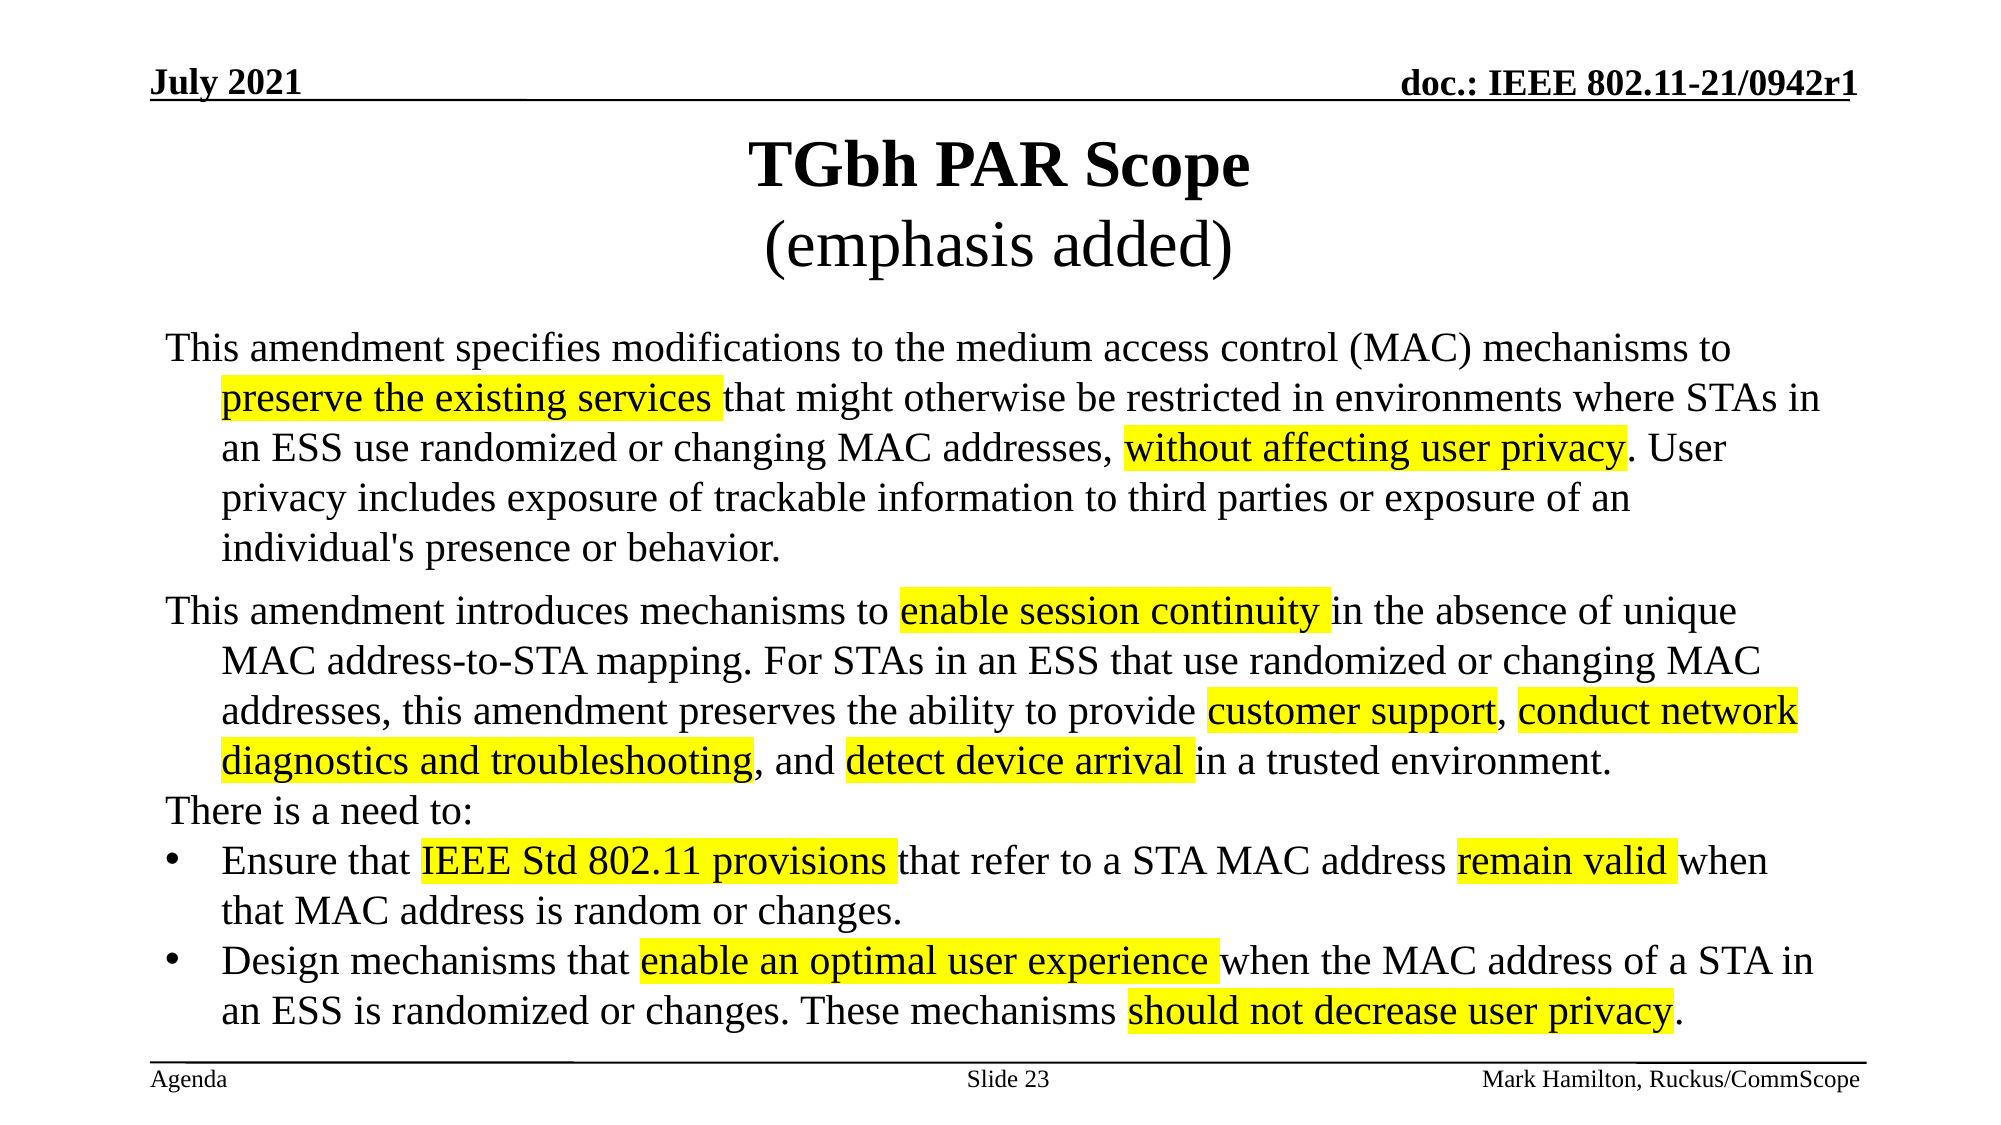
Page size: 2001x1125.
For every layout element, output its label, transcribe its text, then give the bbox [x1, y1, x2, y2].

title TGbh PAR Scope (emphasis added) [149, 112, 1850, 288]
list This amendment specifies modifications to the medium access control (MAC) mechanisms to preserve the existing services that might otherwise be restricted in environments where STAs in an ESS use randomized or changing MAC addresses, without affecting user privacy. User privacy includes exposure of trackable information to third parties or exposure of an individual's presence or behavior. This amendment introduces mechanisms to enable session continuity in the absence of unique MAC address-to-STA mapping. For STAs in an ESS that use randomized or changing MAC addresses, this amendment preserves the ability to provide customer support, conduct network diagnostics and troubleshooting, and detect device arrival in a trusted environment. There is a need to: Ensure that IEEE Std 802.11 provisions that refer to a STA MAC address remain valid when that MAC address is random or changes. Design mechanisms that enable an optimal user experience when the MAC address of a STA in an ESS is randomized or changes. These mechanisms should not decrease user privacy. [149, 312, 1850, 988]
slide_number Slide 23 [950, 1061, 1067, 1123]
